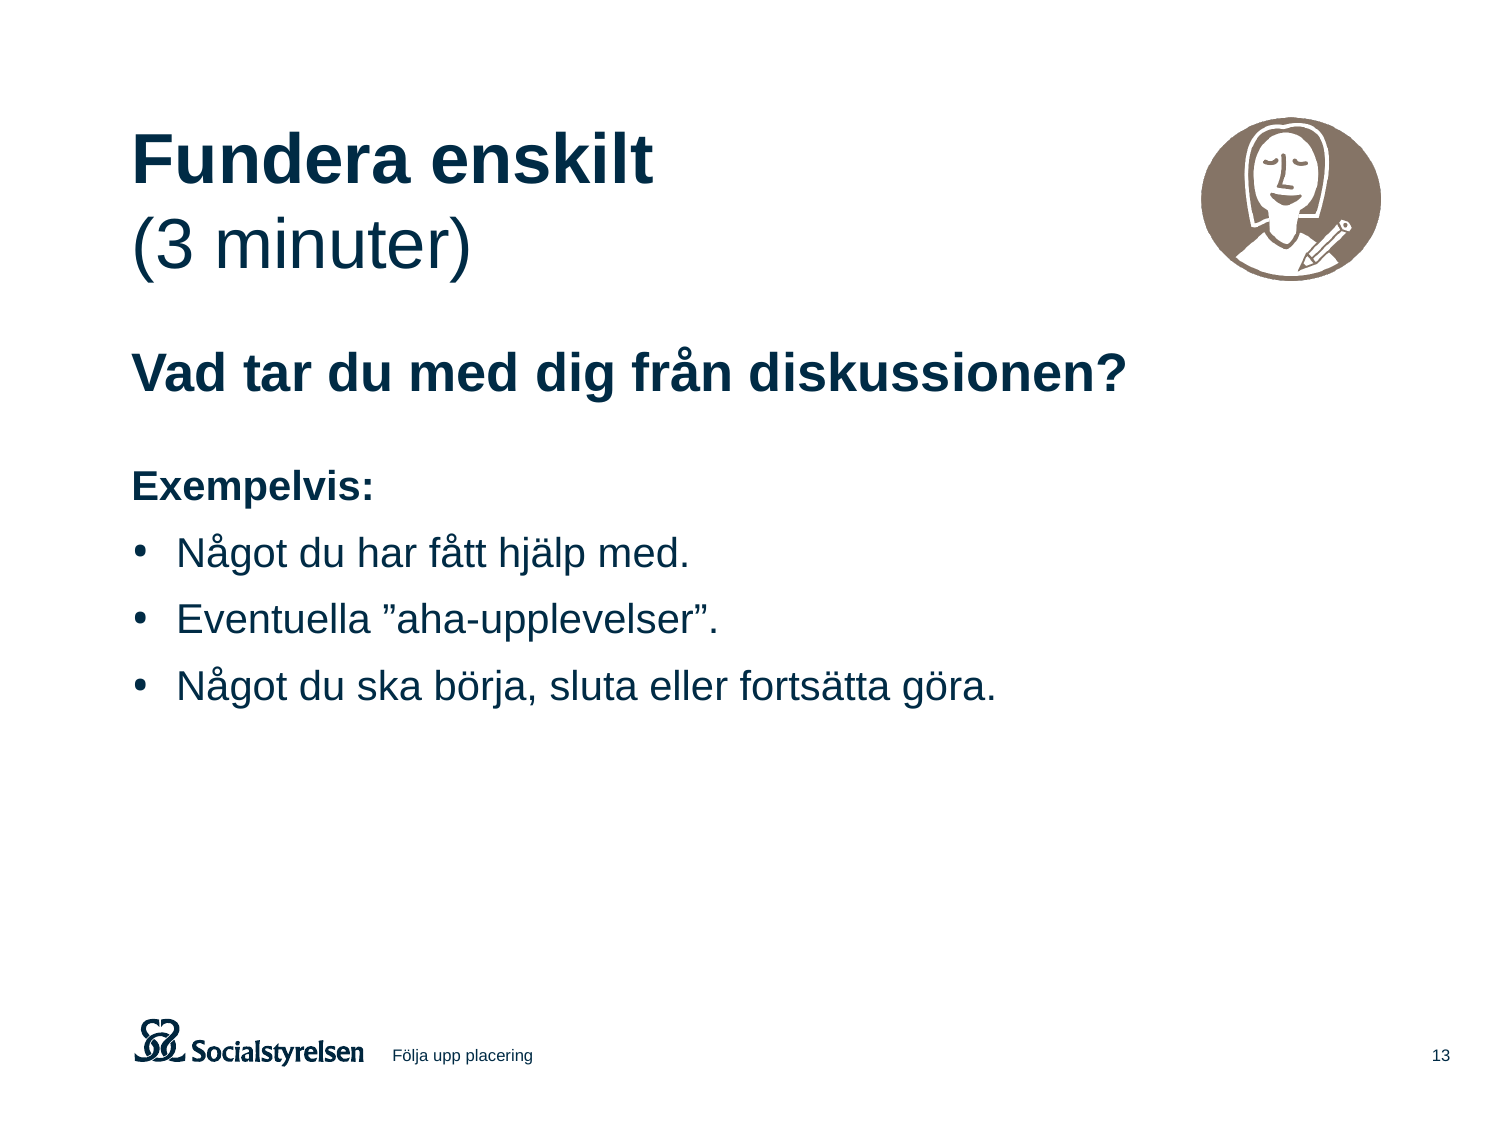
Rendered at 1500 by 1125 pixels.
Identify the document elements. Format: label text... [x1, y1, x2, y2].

list Vad tar du med dig från diskussionen? Exempelvis: Något du har fått hjälp med. Eventuella ”aha-upplevelser”. Något du ska börja, sluta eller fortsätta göra. [131, 337, 1272, 944]
slide_number 13 [1379, 1032, 1451, 1077]
title Fundera enskilt (3 minuter) [131, 112, 1273, 326]
picture [1199, 117, 1381, 282]
footer Följa upp placering [392, 1032, 1101, 1077]
